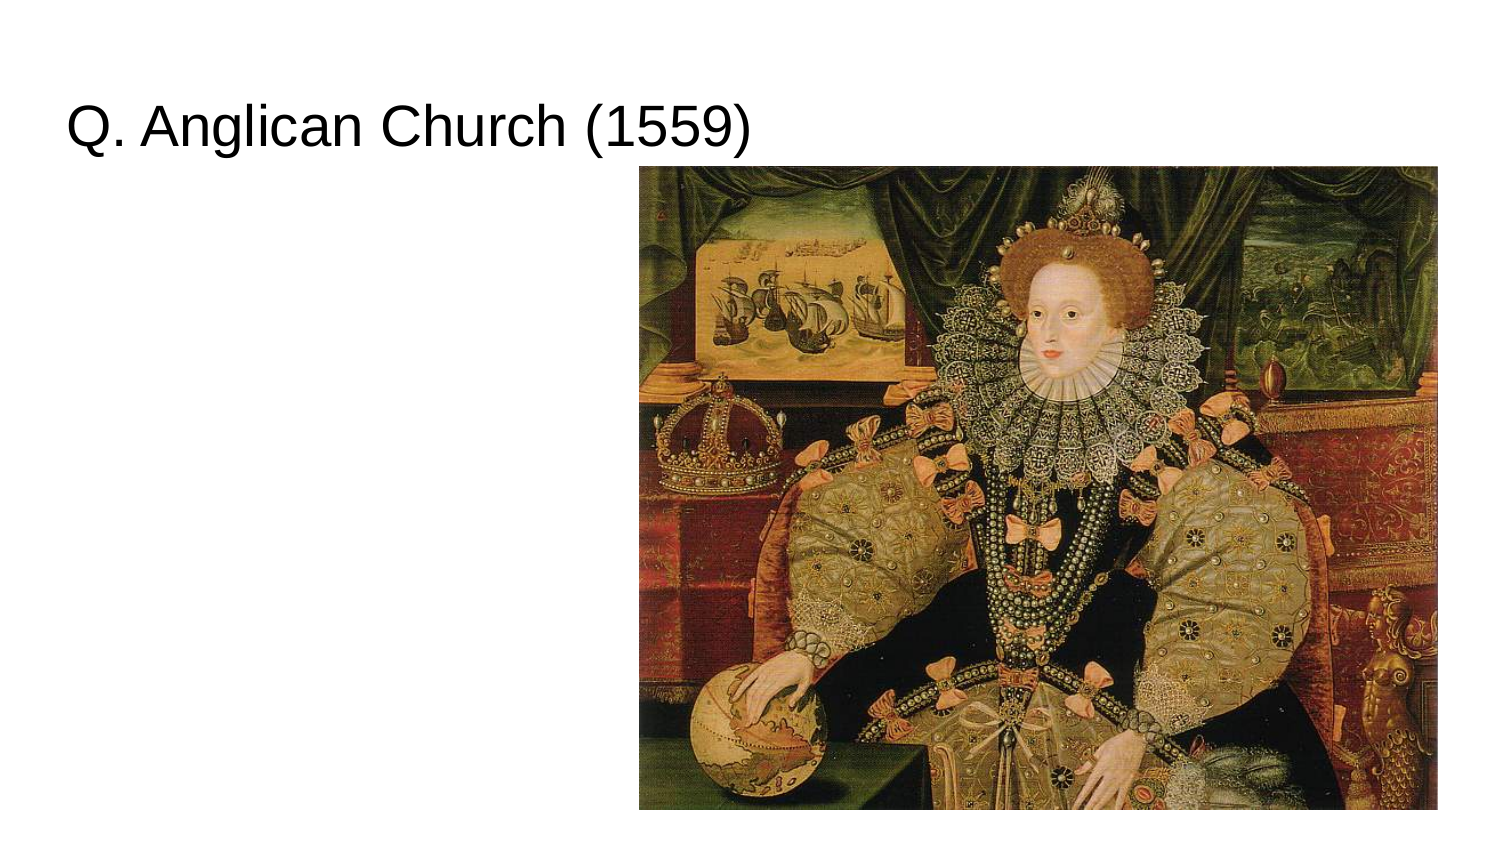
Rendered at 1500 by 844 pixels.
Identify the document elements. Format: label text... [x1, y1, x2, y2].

picture [639, 166, 1439, 810]
title Q. Anglican Church (1559) [51, 72, 1449, 167]
